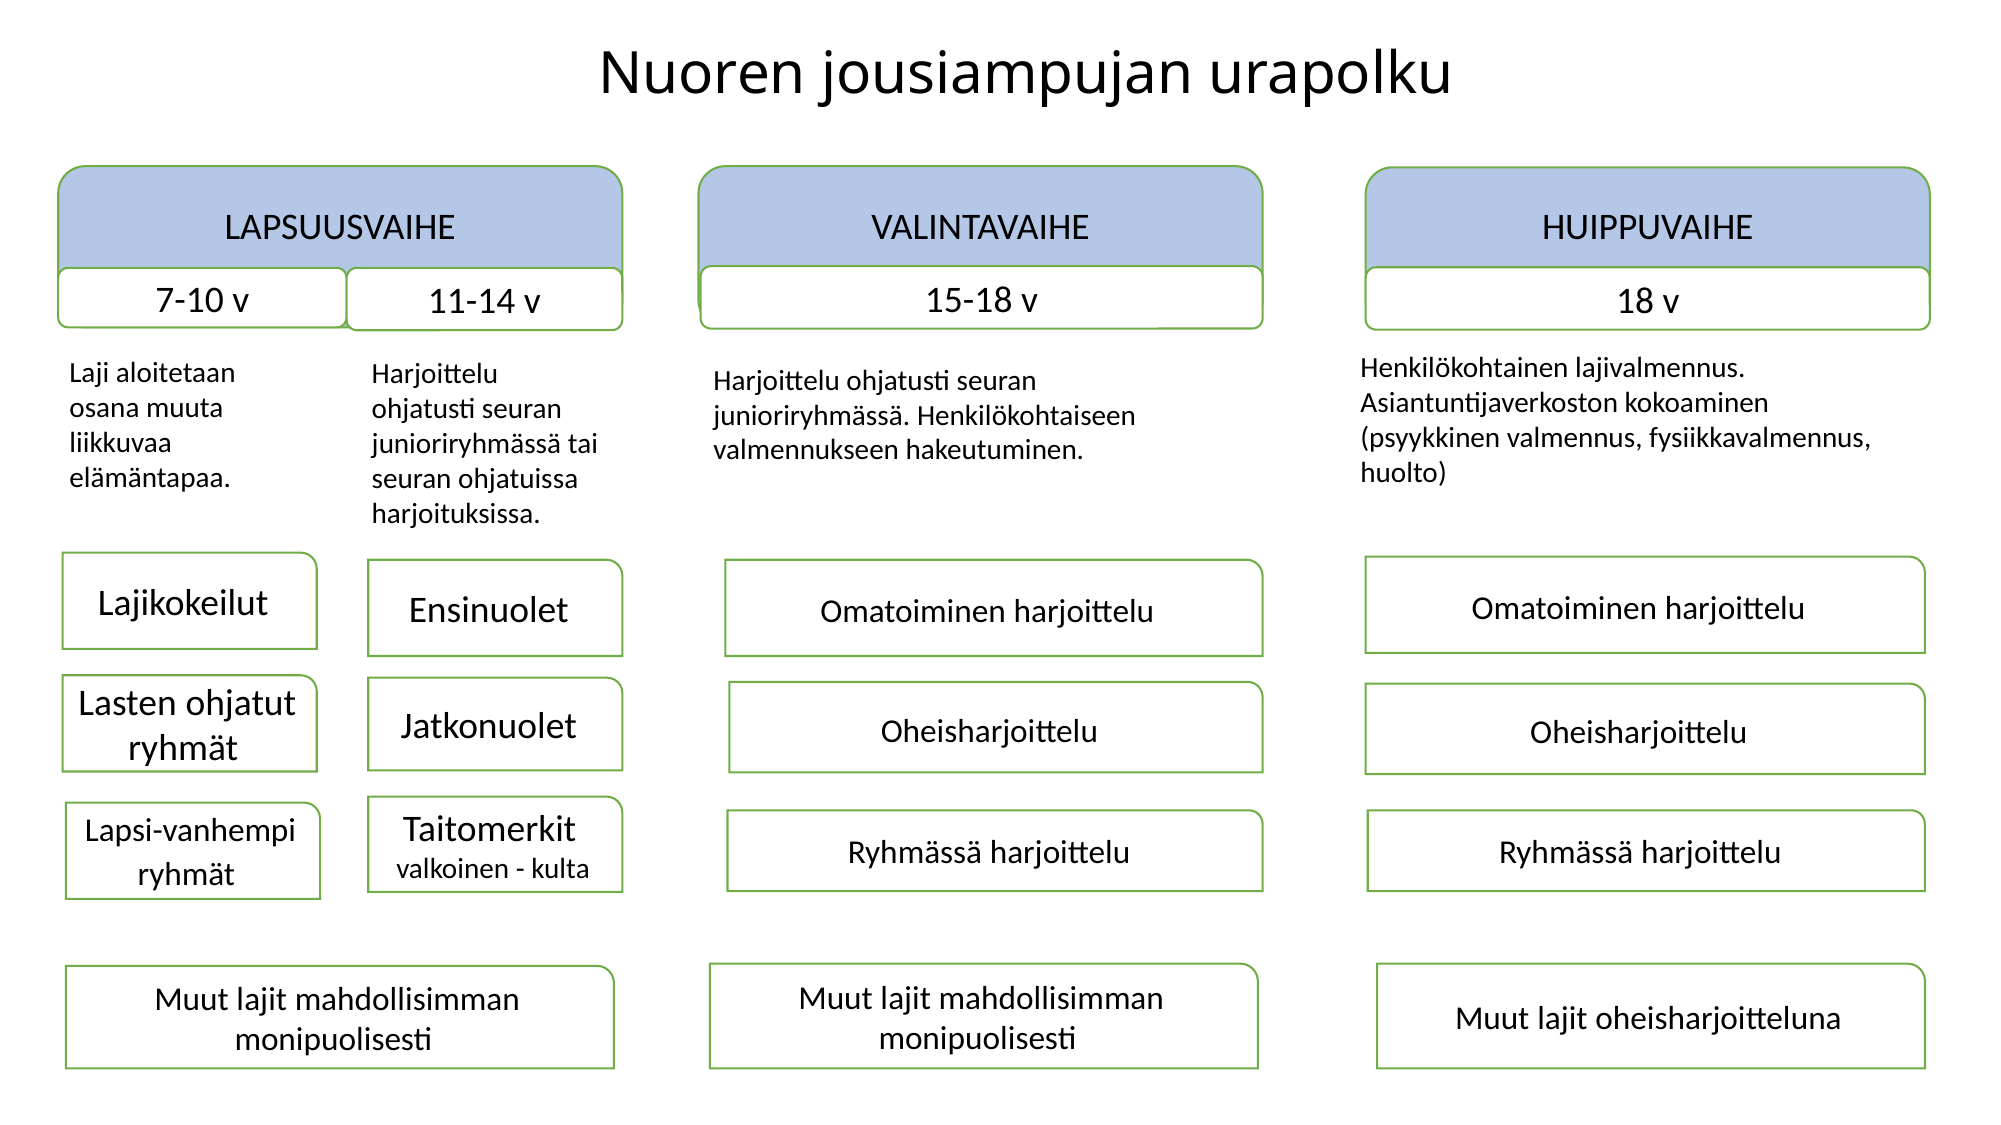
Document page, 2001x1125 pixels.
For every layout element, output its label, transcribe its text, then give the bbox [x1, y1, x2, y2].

text_box Oheisharjoittelu [728, 680, 1264, 774]
text_box Harjoittelu ohjatusti seuran junioriryhmässä. Henkilökohtaiseen valmennukseen hakeutuminen. [697, 352, 1257, 475]
text_box Lasten ohjatut ryhmät [61, 674, 318, 773]
text_box Harjoittelu ohjatusti seuran junioriryhmässä tai seuran ohjatuissa harjoituksissa. [355, 381, 624, 504]
text_box Taitomerkit valkoinen - kulta [367, 795, 624, 893]
text_box 18 v [1364, 266, 1931, 331]
text_box Jatkonuolet [367, 676, 624, 772]
text_box Lajikokeilut [61, 551, 318, 650]
text_box Lapsi-vanhempi ryhmät [64, 801, 322, 900]
text_box 7-10 v [57, 266, 346, 329]
text_box HUIPPUVAIHE [1364, 166, 1931, 274]
text_box VALINTAVAIHE [697, 165, 1264, 310]
text_box Muut lajit oheisharjoitteluna [1376, 962, 1927, 1070]
text_box Muut lajit mahdollisimman monipuolisesti [64, 964, 615, 1070]
text_box Muut lajit mahdollisimman monipuolisesti [708, 962, 1259, 1070]
text_box Henkilökohtainen lajivalmennus. Asiantuntijaverkoston kokoaminen (psyykkinen valmennus, fysiikkavalmennus, huolto) [1344, 356, 1904, 480]
text_box Omatoiminen harjoittelu [724, 558, 1264, 658]
text_box Laji aloitetaan osana muuta liikkuvaa elämäntapaa. [53, 362, 322, 485]
text_box 11-14 v [345, 266, 624, 332]
text_box Nuoren jousiampujan urapolku [583, 27, 1521, 113]
text_box Ryhmässä harjoittelu [1366, 809, 1926, 893]
text_box Oheisharjoittelu [1364, 682, 1926, 776]
text_box Ensinuolet [367, 558, 624, 658]
text_box Omatoiminen harjoittelu [1364, 555, 1926, 654]
text_box LAPSUUSVAIHE [57, 165, 624, 275]
text_box 15-18 v [699, 265, 1264, 330]
text_box Ryhmässä harjoittelu [726, 809, 1264, 893]
